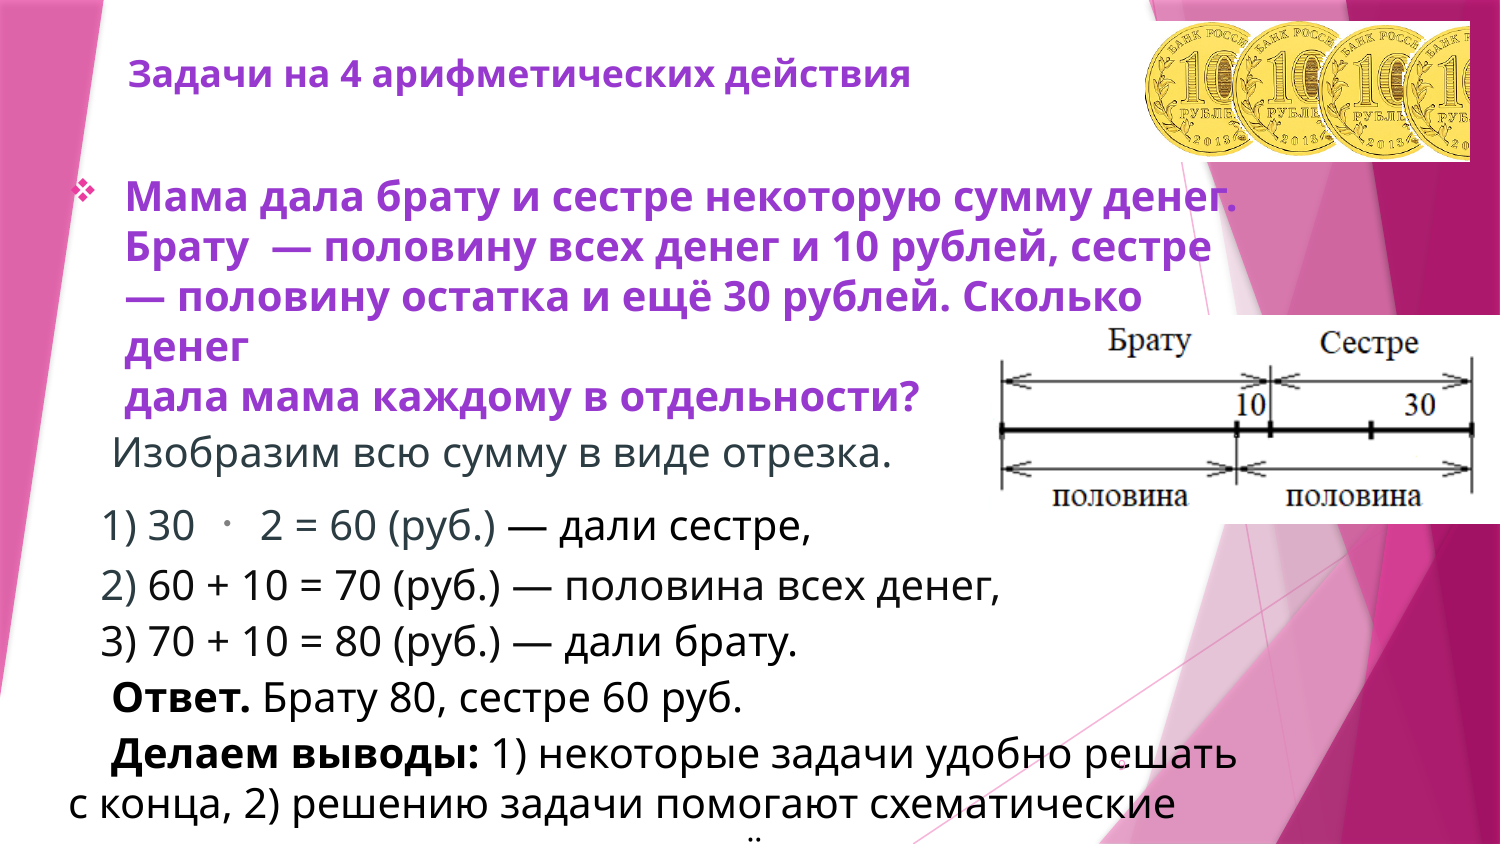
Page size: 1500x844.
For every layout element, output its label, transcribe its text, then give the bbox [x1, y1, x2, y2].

subtitle Мама дала брату и сестре некоторую сумму денег. Брату — половину всех денег и 10 рублей, сестре — половину остатка и ещё 30 рублей. Сколько денег дала мама каждому в отдельности? Изобразим всю сумму в виде отрезка. 1) 30  2 = 60 (руб.) — дали сестре, 2) 60 + 10 = 70 (руб.) — половина всех денег, 3) 70 + 10 = 80 (руб.) — дали брату. Ответ. Брату 80, сестре 60 руб. Делаем выводы: 1) некоторые задачи удобно решать с конца, 2) решению задачи помогают схематические рисунки, на которых отражены её условия. [53, 161, 1270, 836]
title Задачи на 4 арифметических действия [112, 32, 1139, 103]
picture [985, 314, 1500, 524]
picture [1144, 20, 1471, 163]
slide_number 9 [1056, 743, 1141, 789]
